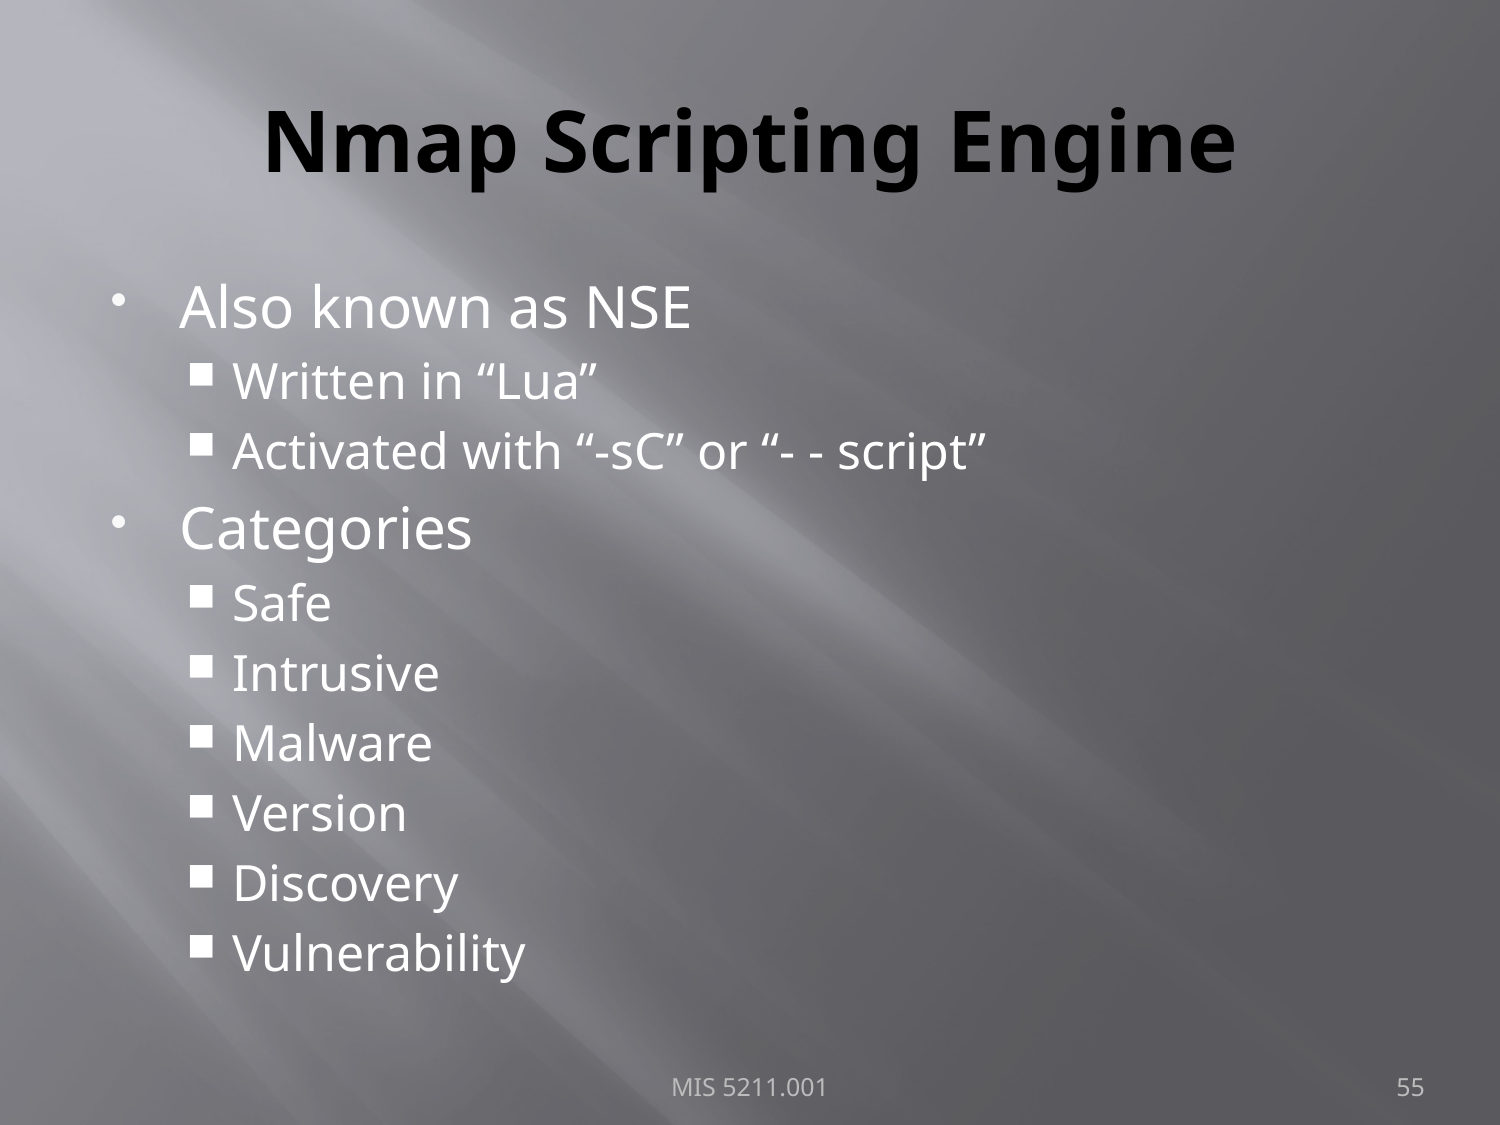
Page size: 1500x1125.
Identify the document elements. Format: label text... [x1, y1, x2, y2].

title Nmap Scripting Engine [75, 45, 1425, 233]
footer MIS 5211.001 [512, 1052, 988, 1113]
slide_number 55 [1299, 1052, 1425, 1113]
list Also known as NSE Written in “Lua” Activated with “-sC” or “- - script” Categories Safe Intrusive Malware Version Discovery Vulnerability [75, 262, 1425, 1035]
